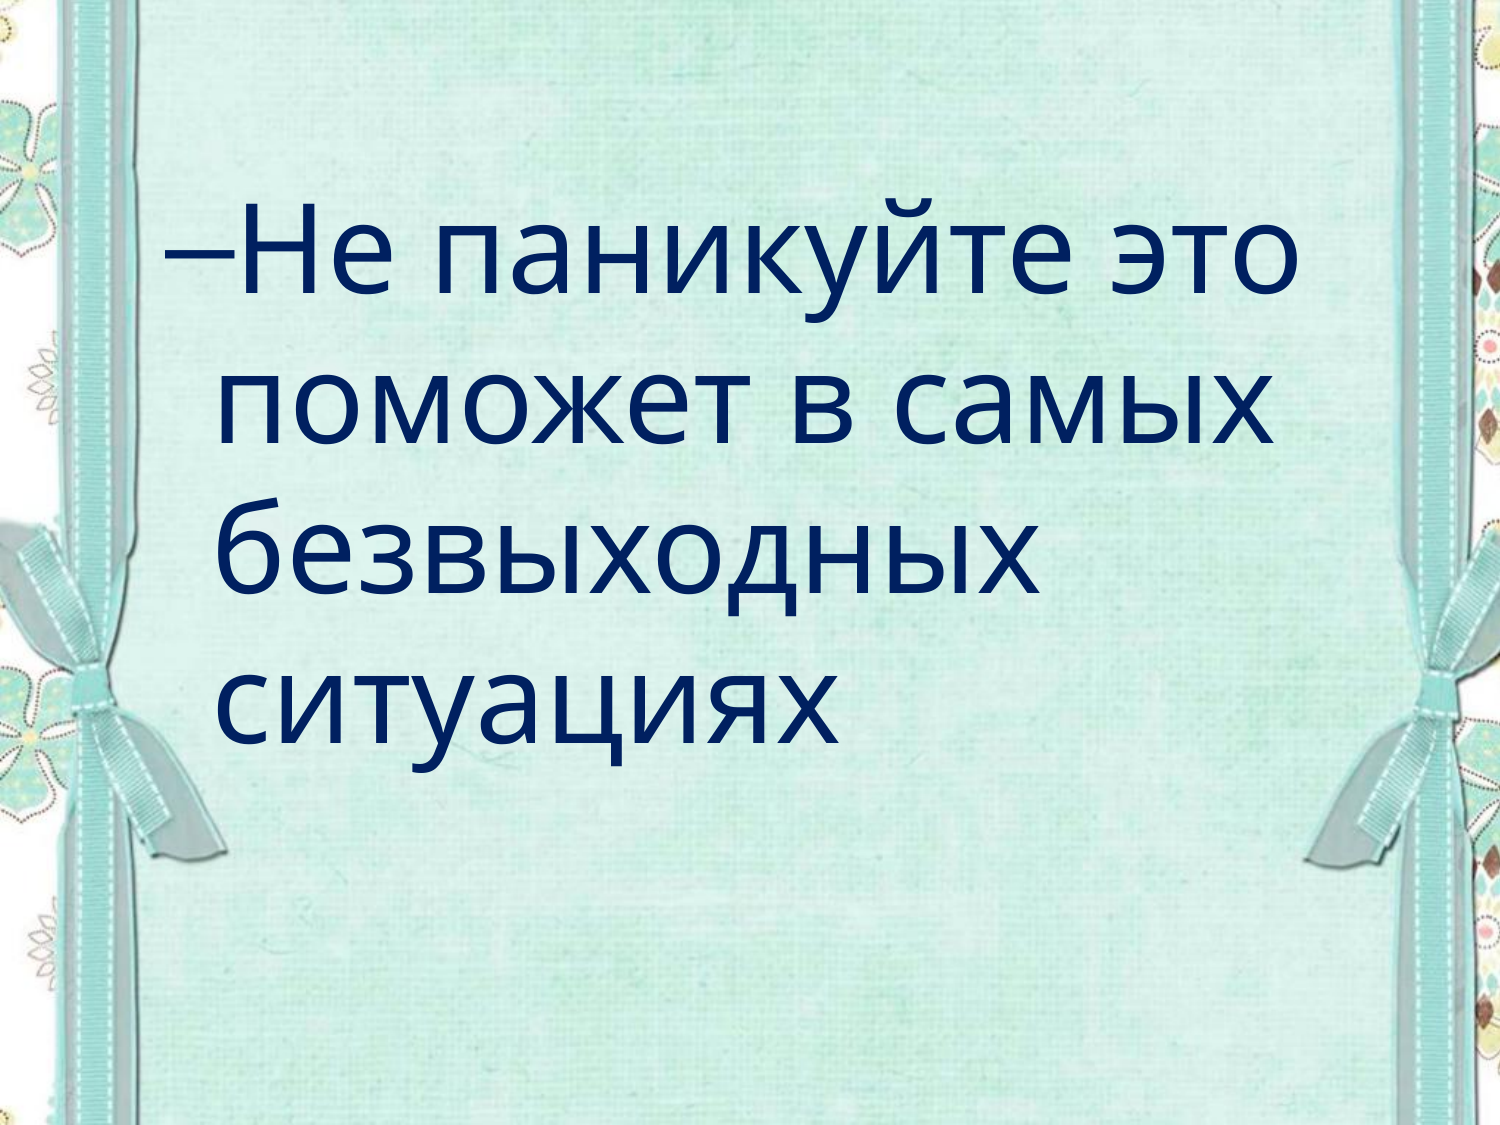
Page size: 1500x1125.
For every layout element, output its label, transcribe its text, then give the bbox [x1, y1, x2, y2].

list Не паникуйте это поможет в самых безвыходных ситуациях [75, 160, 1425, 1005]
picture [0, 0, 1500, 1125]
